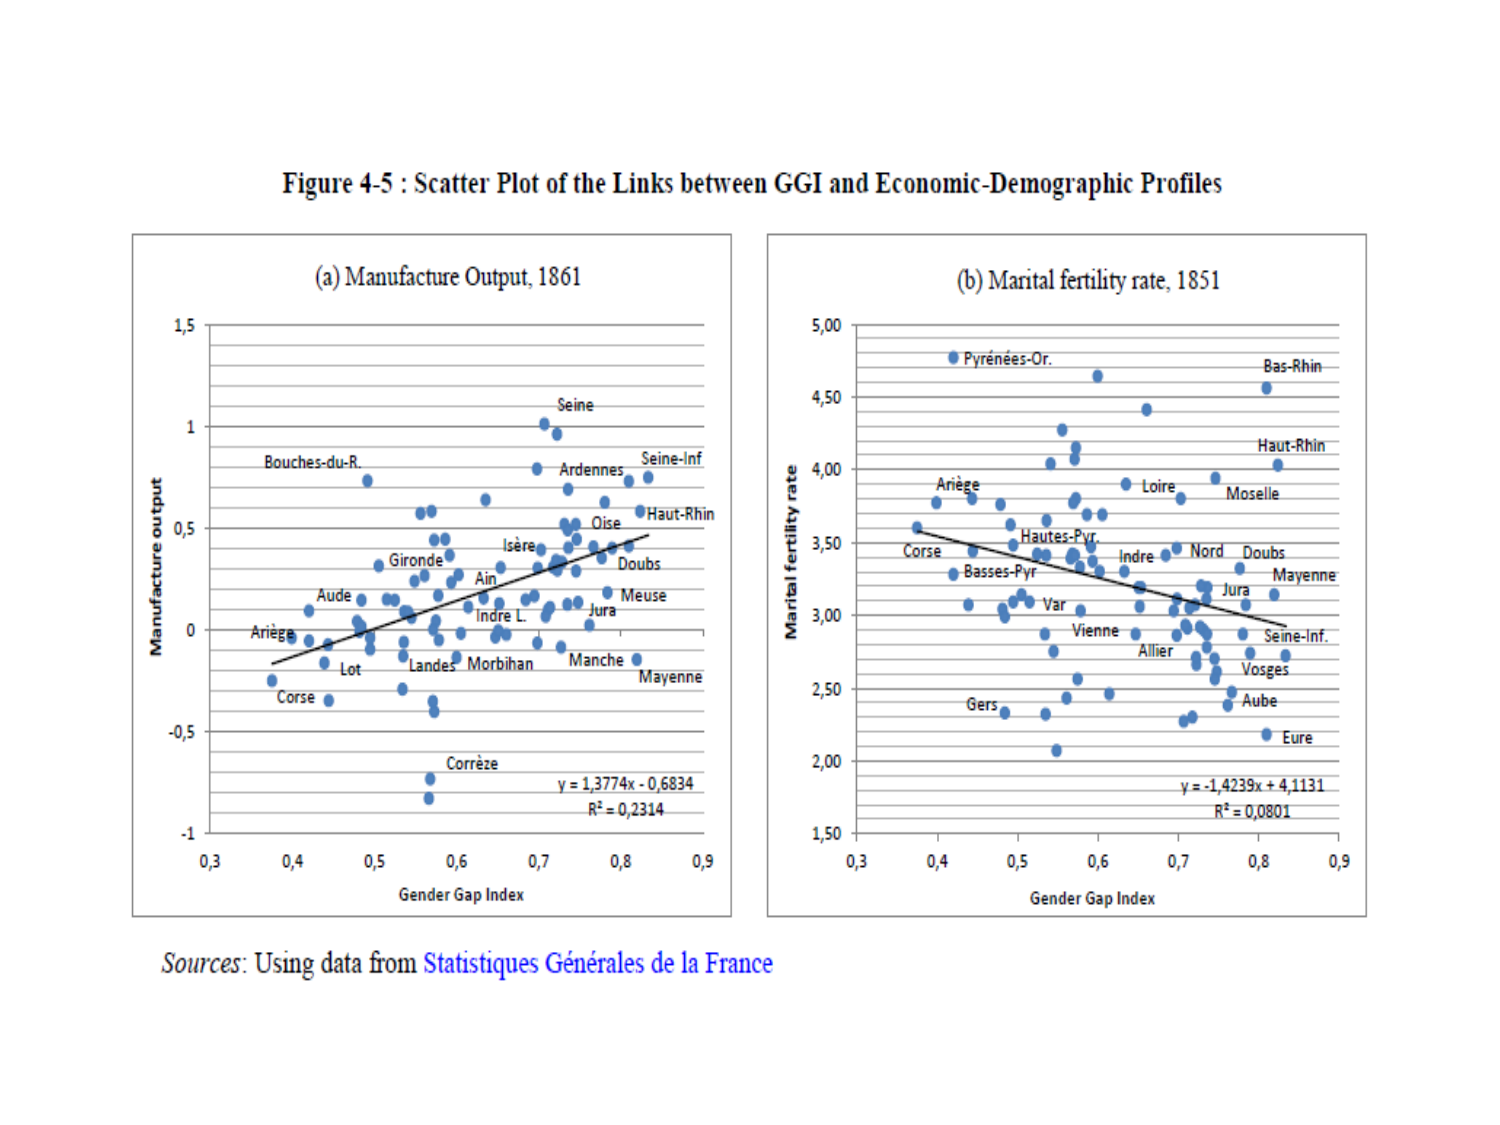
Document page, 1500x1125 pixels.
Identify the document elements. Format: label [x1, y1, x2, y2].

list [100, 160, 1424, 1012]
